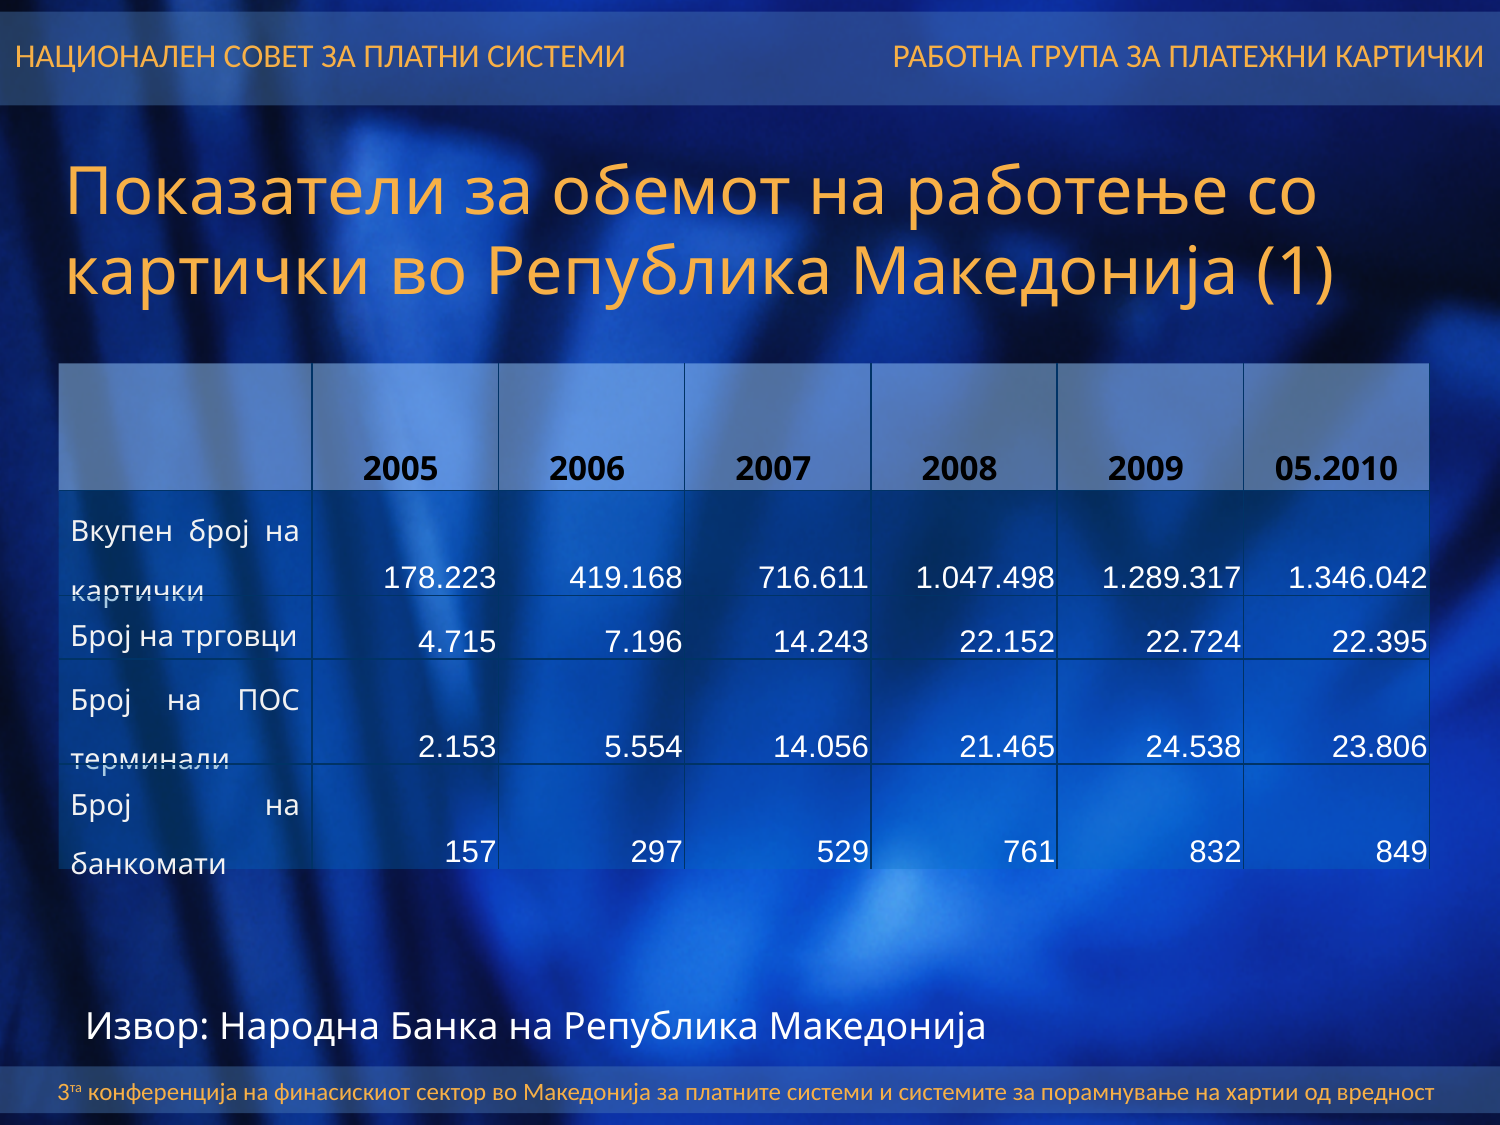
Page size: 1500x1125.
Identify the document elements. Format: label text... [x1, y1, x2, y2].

table_cell Вкупен број на картички [59, 491, 311, 595]
table_cell 22.395 [1244, 596, 1429, 658]
table_cell 157 [313, 765, 498, 869]
text_box Показатели за обемот на работење со картички во Република Македонија (1) [49, 140, 1488, 352]
table_cell 14.056 [685, 660, 870, 763]
table_cell 23.806 [1244, 660, 1429, 763]
table_header 2008 [872, 363, 1056, 490]
table_cell 178.223 [313, 491, 498, 595]
table_cell Број на ПОС терминали [59, 660, 311, 763]
table_header 2007 [685, 363, 870, 490]
table_cell 1.289.317 [1058, 491, 1243, 595]
table_cell 21.465 [872, 660, 1056, 763]
table_cell Број на банкомати [59, 765, 311, 869]
table_cell 716.611 [685, 491, 870, 595]
table_header 2009 [1058, 363, 1243, 490]
table_cell 761 [872, 765, 1056, 869]
picture [0, 1114, 1500, 1125]
table_cell 14.243 [685, 596, 870, 658]
picture [0, 106, 1500, 1066]
table_cell 1.047.498 [872, 491, 1056, 595]
table_cell 22.152 [872, 596, 1056, 658]
text_box Извор: Народна Банка на Република Македонија [70, 1003, 1465, 1054]
table_cell 4.715 [313, 596, 498, 658]
table_header 2006 [499, 363, 684, 490]
table_cell 22.724 [1058, 596, 1243, 658]
table_cell 1.346.042 [1244, 491, 1429, 595]
table_cell 5.554 [499, 660, 684, 763]
table_cell 7.196 [499, 596, 684, 658]
picture [0, 0, 1500, 11]
table_header [59, 363, 311, 490]
table_cell 849 [1244, 765, 1429, 869]
table_cell 832 [1058, 765, 1243, 869]
table_cell 297 [499, 765, 684, 869]
table_header 05.2010 [1244, 363, 1429, 490]
table_cell 24.538 [1058, 660, 1243, 763]
table_cell 529 [685, 765, 870, 869]
table_cell 419.168 [499, 491, 684, 595]
table_cell 2.153 [313, 660, 498, 763]
table_cell Број на трговци [59, 596, 311, 658]
table_header 2005 [313, 363, 498, 490]
